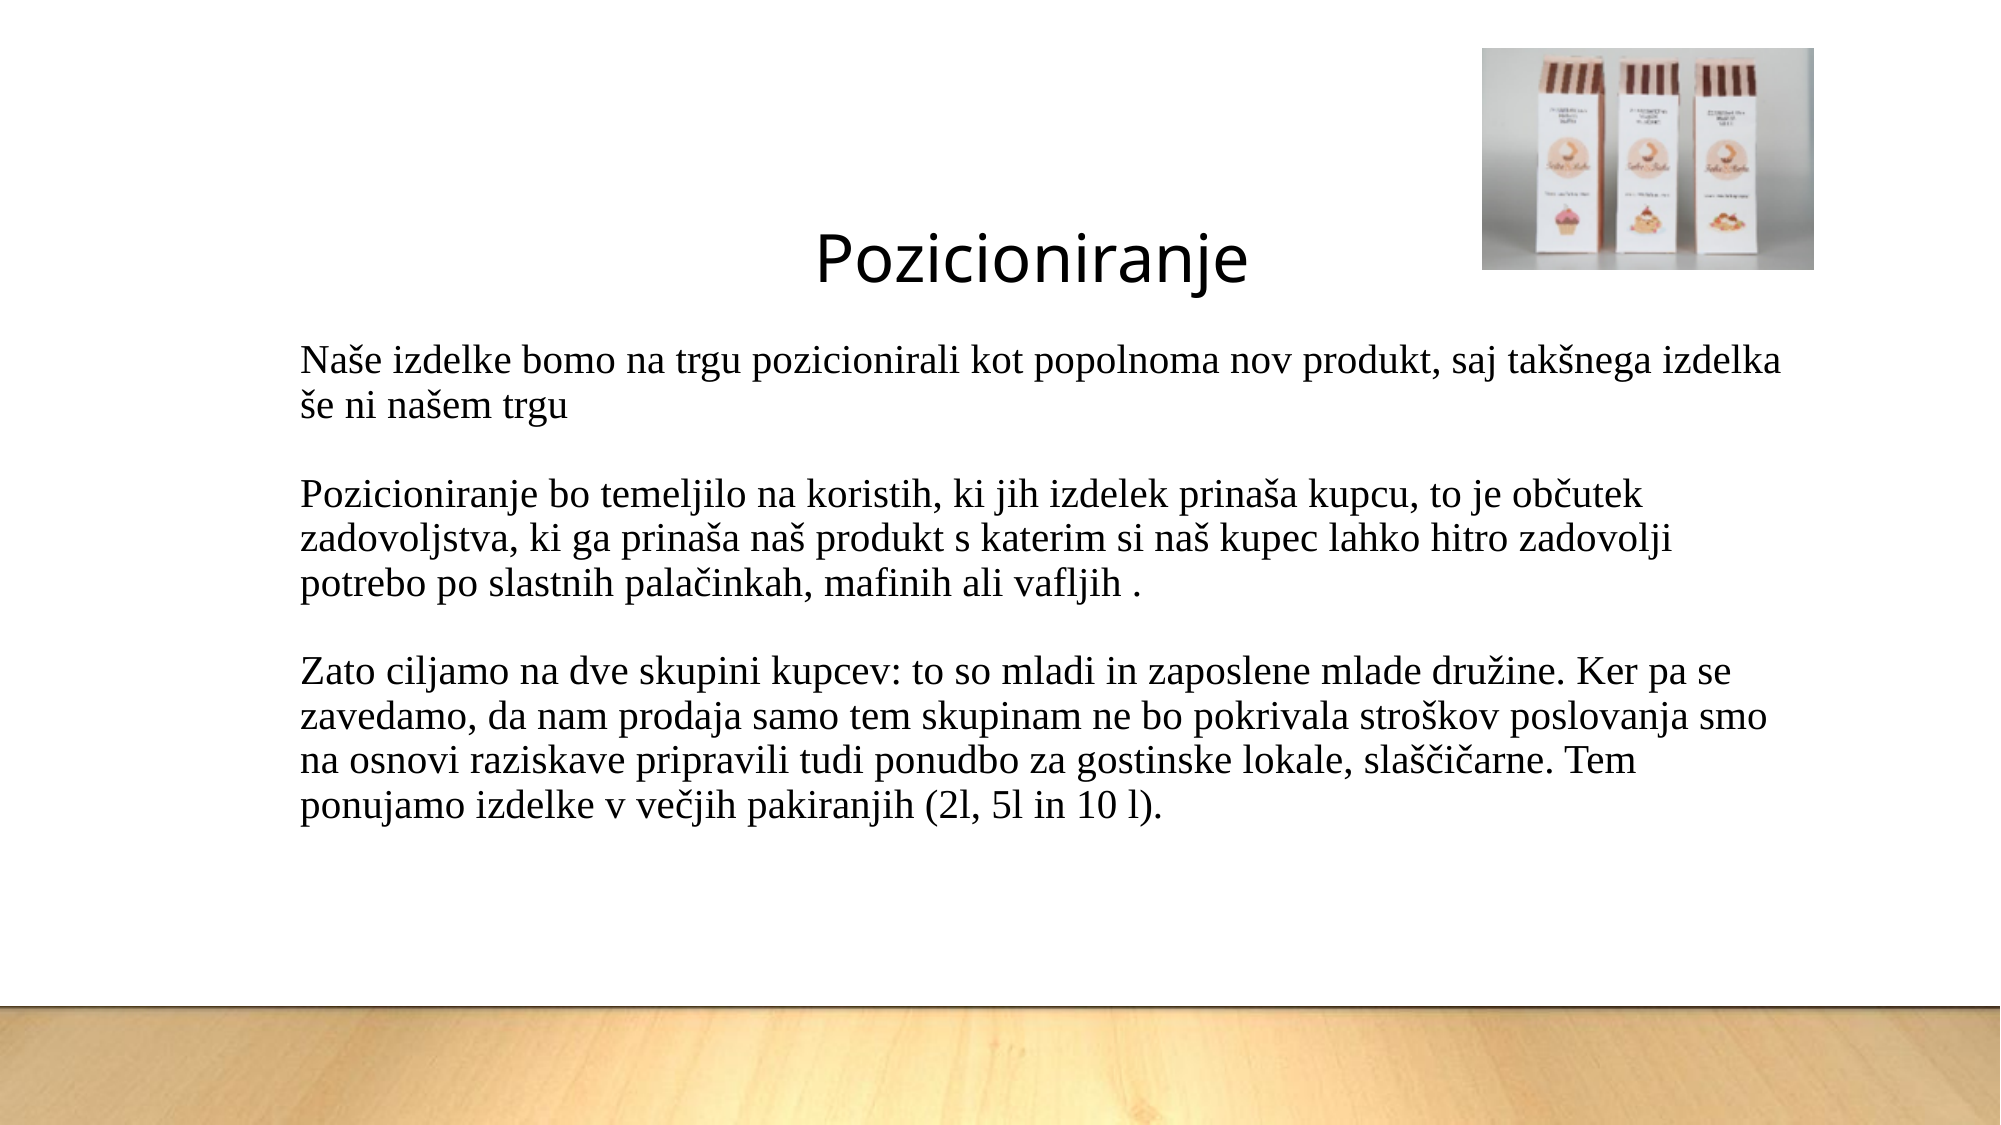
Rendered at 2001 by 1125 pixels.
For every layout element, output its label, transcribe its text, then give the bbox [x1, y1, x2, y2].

title Pozicioniranje [251, 131, 1814, 305]
picture [1482, 48, 1814, 271]
picture [0, 1006, 2000, 1125]
list Naše izdelke bomo na trgu pozicionirali kot popolnoma nov produkt, saj takšnega izdelka še ni našem trgu Pozicioniranje bo temeljilo na koristih, ki jih izdelek prinaša kupcu, to je občutek zadovoljstva, ki ga prinaša naš produkt s katerim si naš kupec lahko hitro zadovolji potrebo po slastnih palačinkah, mafinih ali vafljih . Zato ciljamo na dve skupini kupcev: to so mladi in zaposlene mlade družine. Ker pa se zavedamo, da nam prodaja samo tem skupinam ne bo pokrivala stroškov poslovanja smo na osnovi raziskave pripravili tudi ponudbo za gostinske lokale, slaščičarne. Tem ponujamo izdelke v večjih pakiranjih (2l, 5l in 10 l). [251, 330, 1814, 897]
